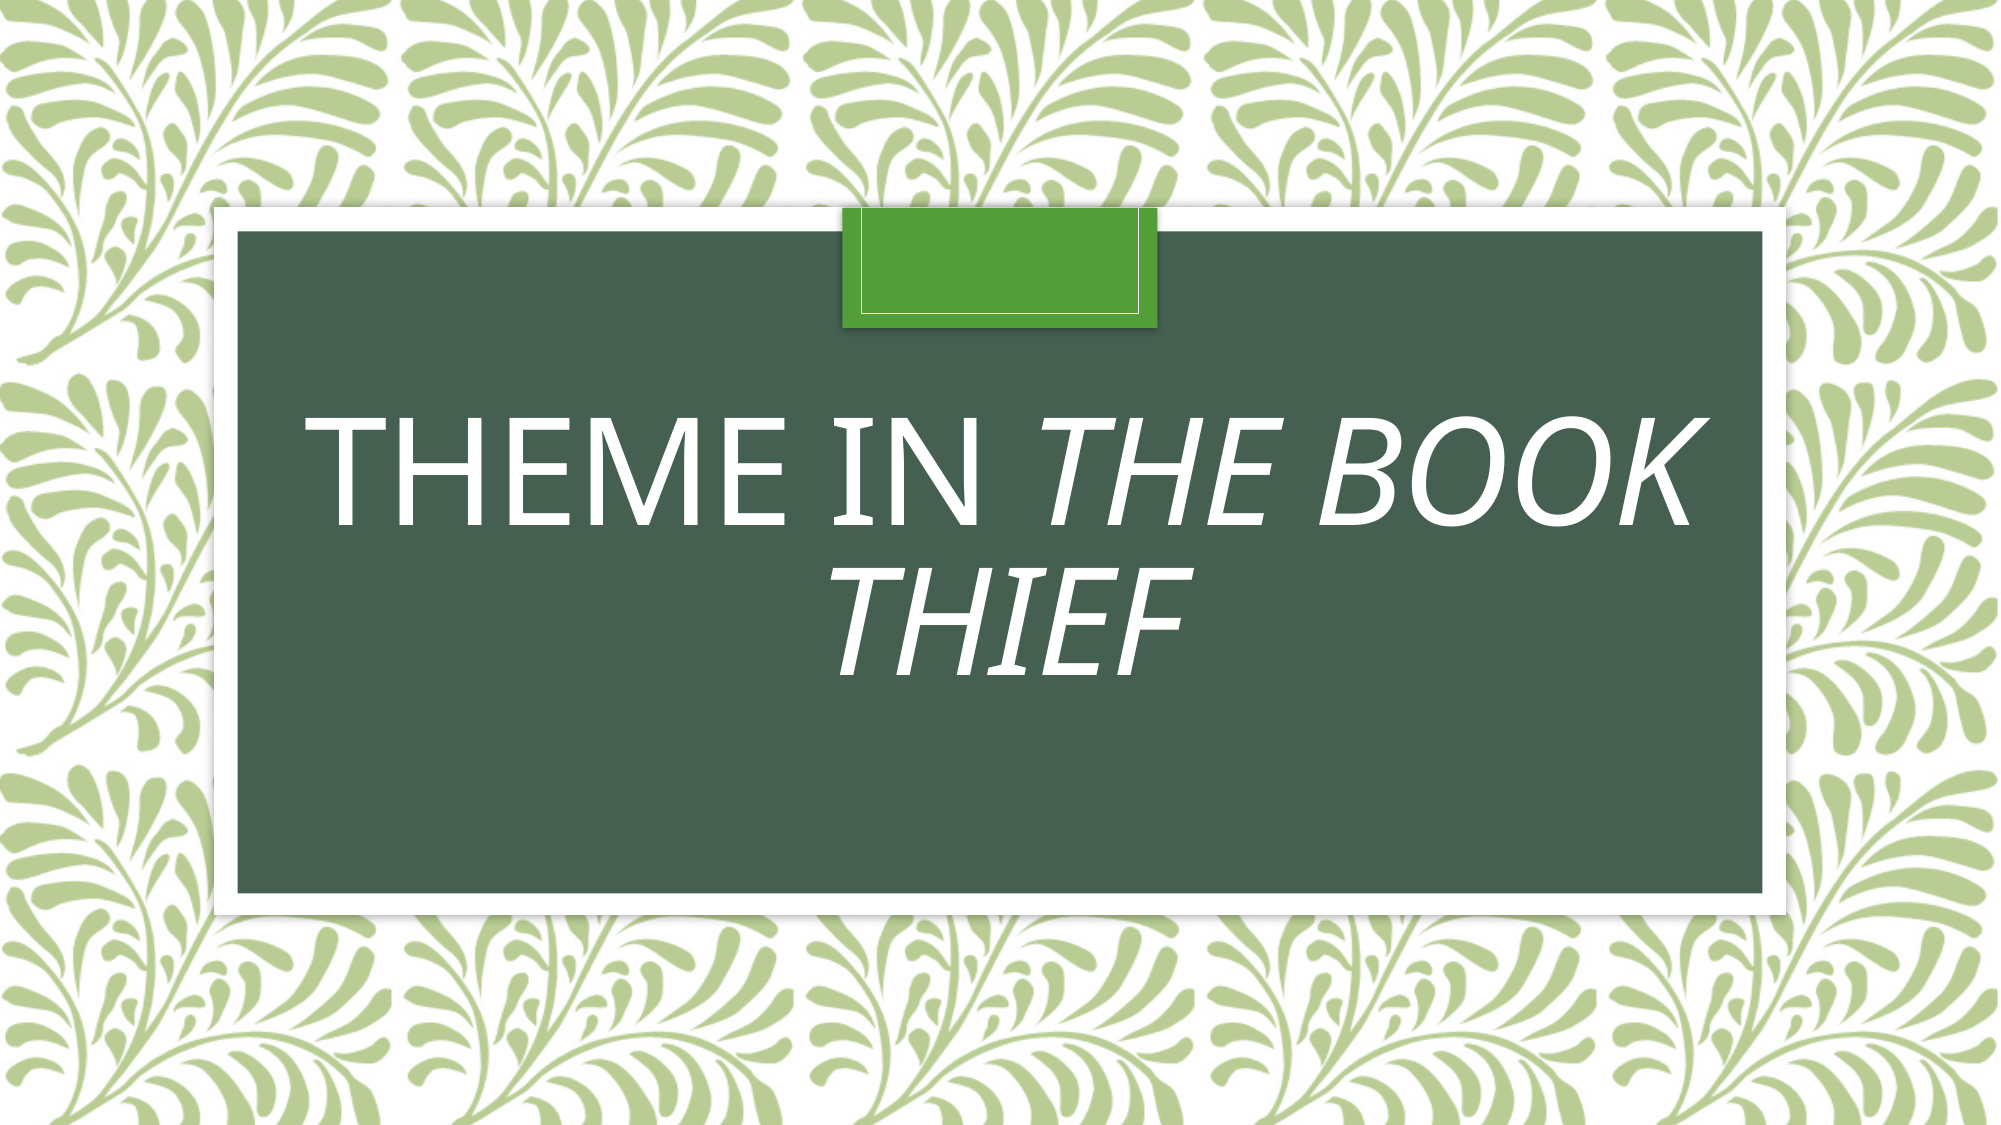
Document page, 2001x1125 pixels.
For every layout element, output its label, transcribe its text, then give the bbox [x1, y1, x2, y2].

title Theme in The Book Thief [256, 343, 1744, 769]
